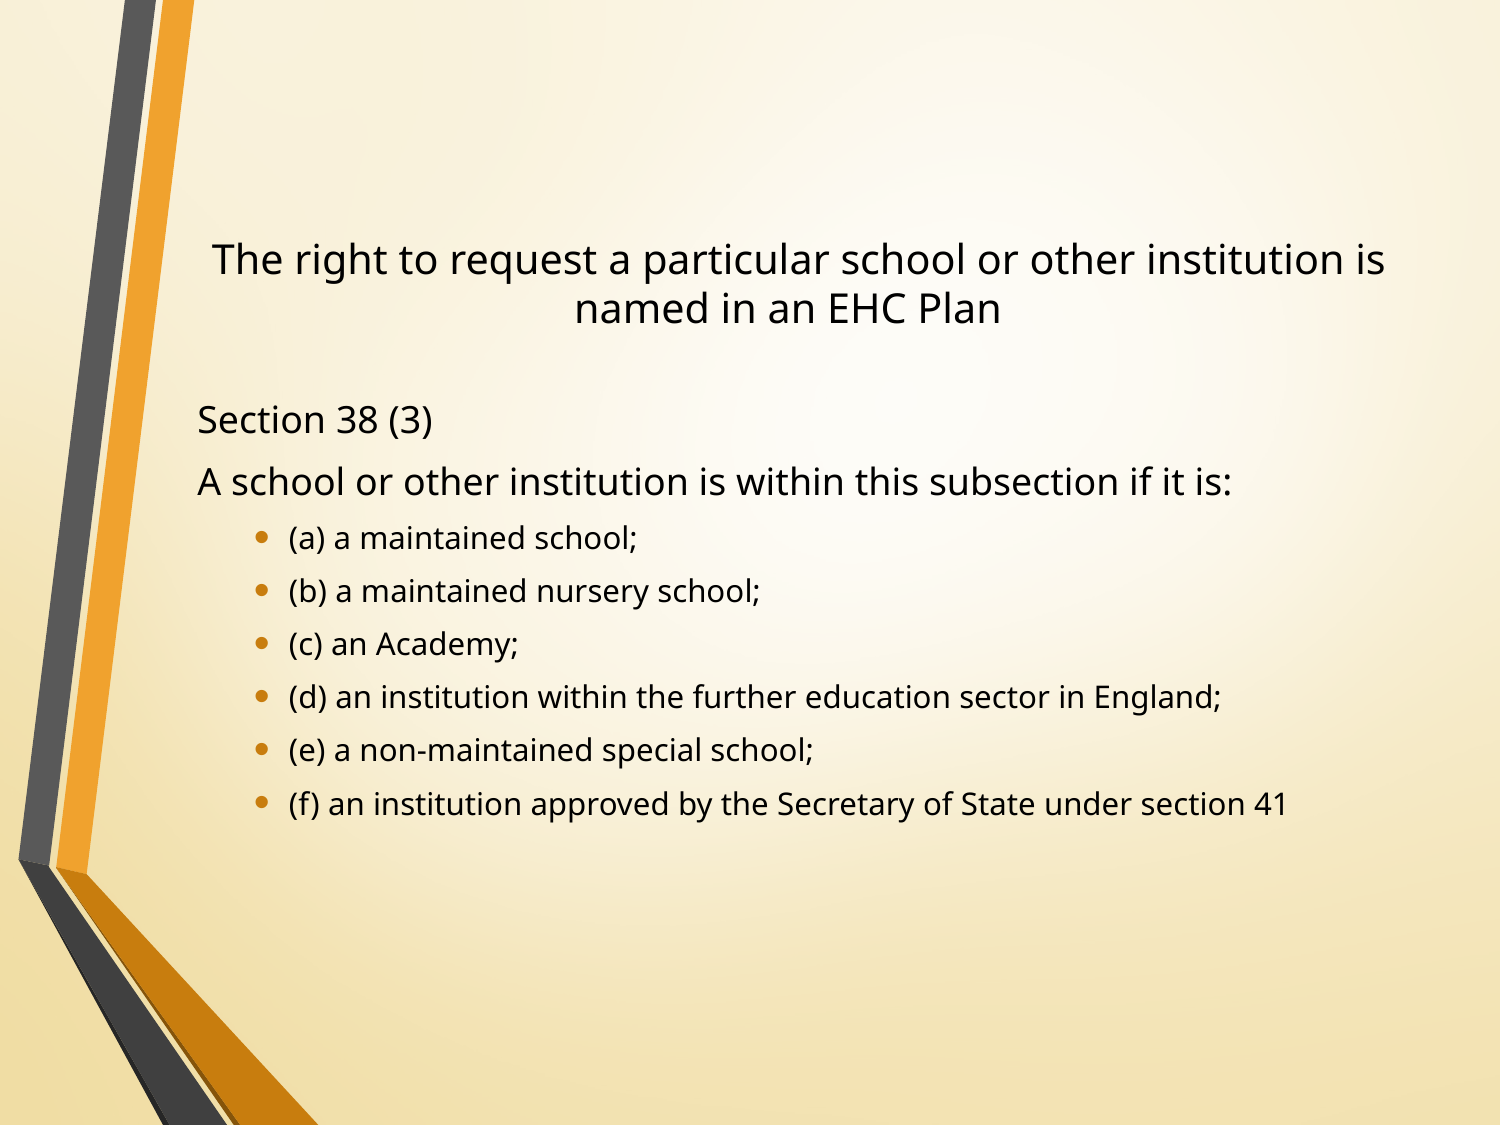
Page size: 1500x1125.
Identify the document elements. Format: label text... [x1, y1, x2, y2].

title The right to request a particular school or other institution is named in an EHC Plan [182, 224, 1416, 341]
list Section 38 (3) A school or other institution is within this subsection if it is: (a) a maintained school; (b) a maintained nursery school; (c) an Academy; (d) an institution within the further education sector in England; (e) a non-maintained special school; (f) an institution approved by the Secretary of State under section 41 [182, 363, 1416, 854]
